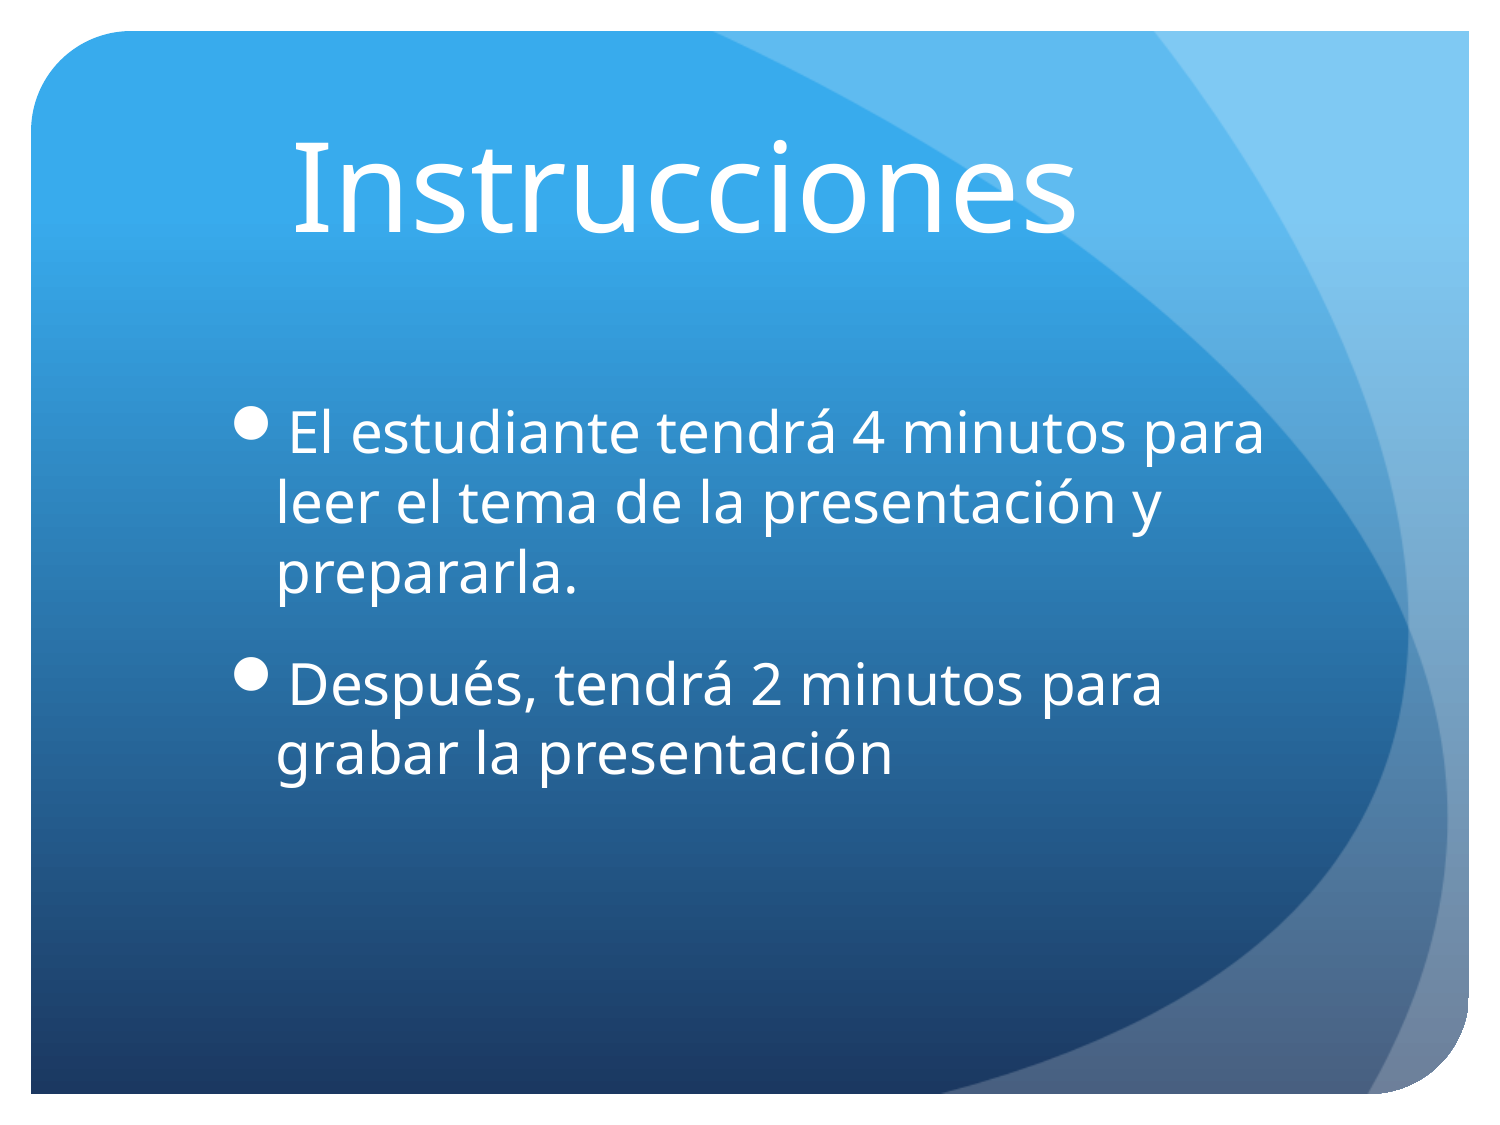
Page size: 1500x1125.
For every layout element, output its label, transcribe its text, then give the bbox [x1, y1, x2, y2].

title Instrucciones [151, 77, 1221, 265]
picture [24, 30, 1473, 1094]
list El estudiante tendrá 4 minutos para leer el tema de la presentación y prepararla. Después, tendrá 2 minutos para grabar la presentación [214, 388, 1358, 959]
